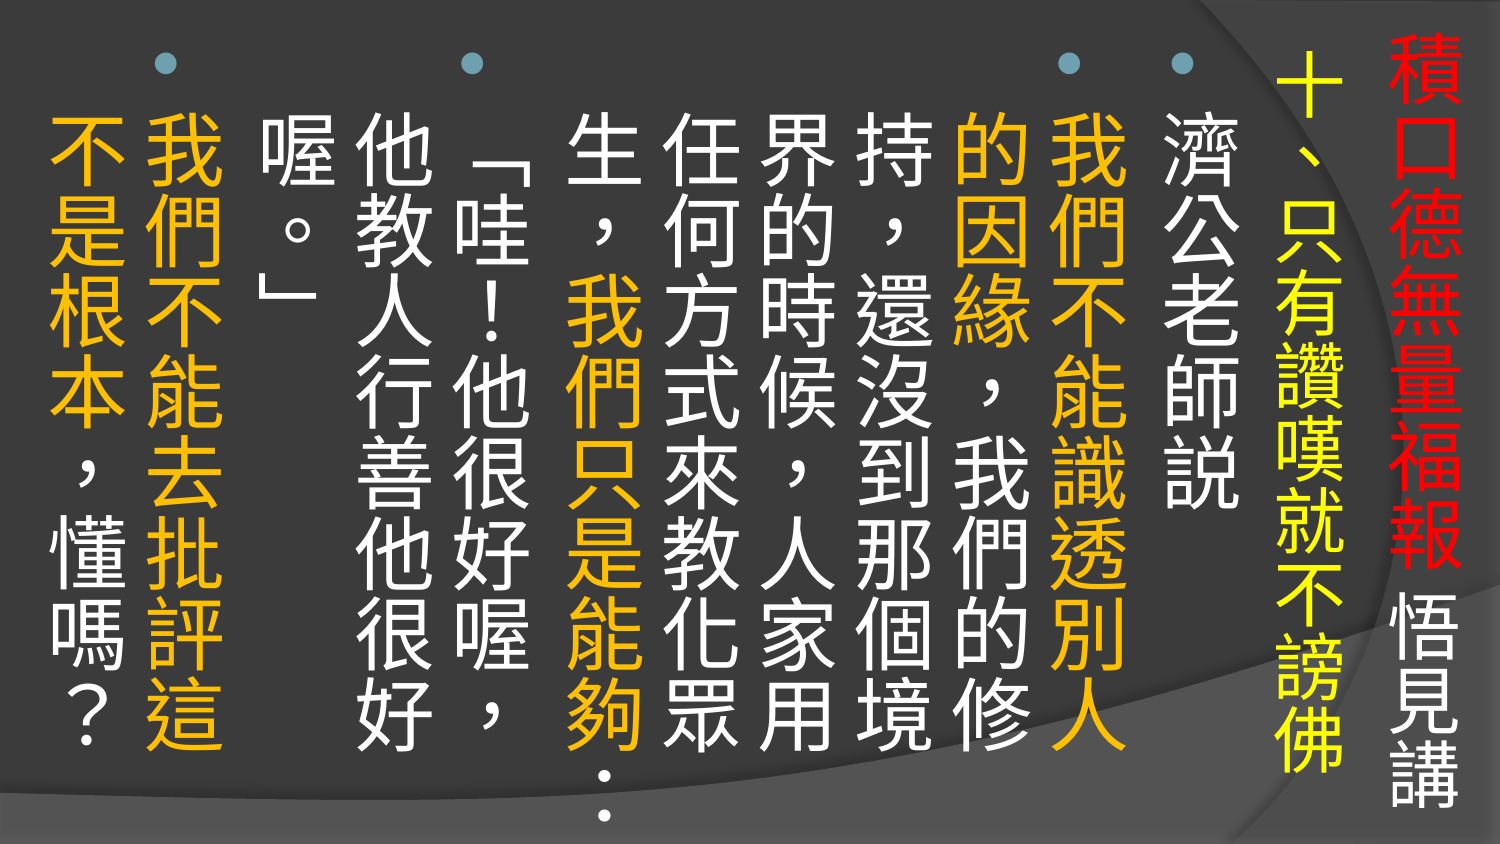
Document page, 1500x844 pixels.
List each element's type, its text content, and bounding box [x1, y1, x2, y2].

list 十、只有讚嘆就不謗佛 濟公老師説 我們不能識透別人的因緣，我們的修持，還沒到那個境界的時候，人家用任何方式來教化眾生，我們只是能夠： 「哇！他很好喔，他教人行善他很好喔。」 我們不能去批評這不是根本，懂嗎？ [29, 27, 1365, 820]
title 積口德無量福報 悟見講 [1364, 21, 1483, 820]
